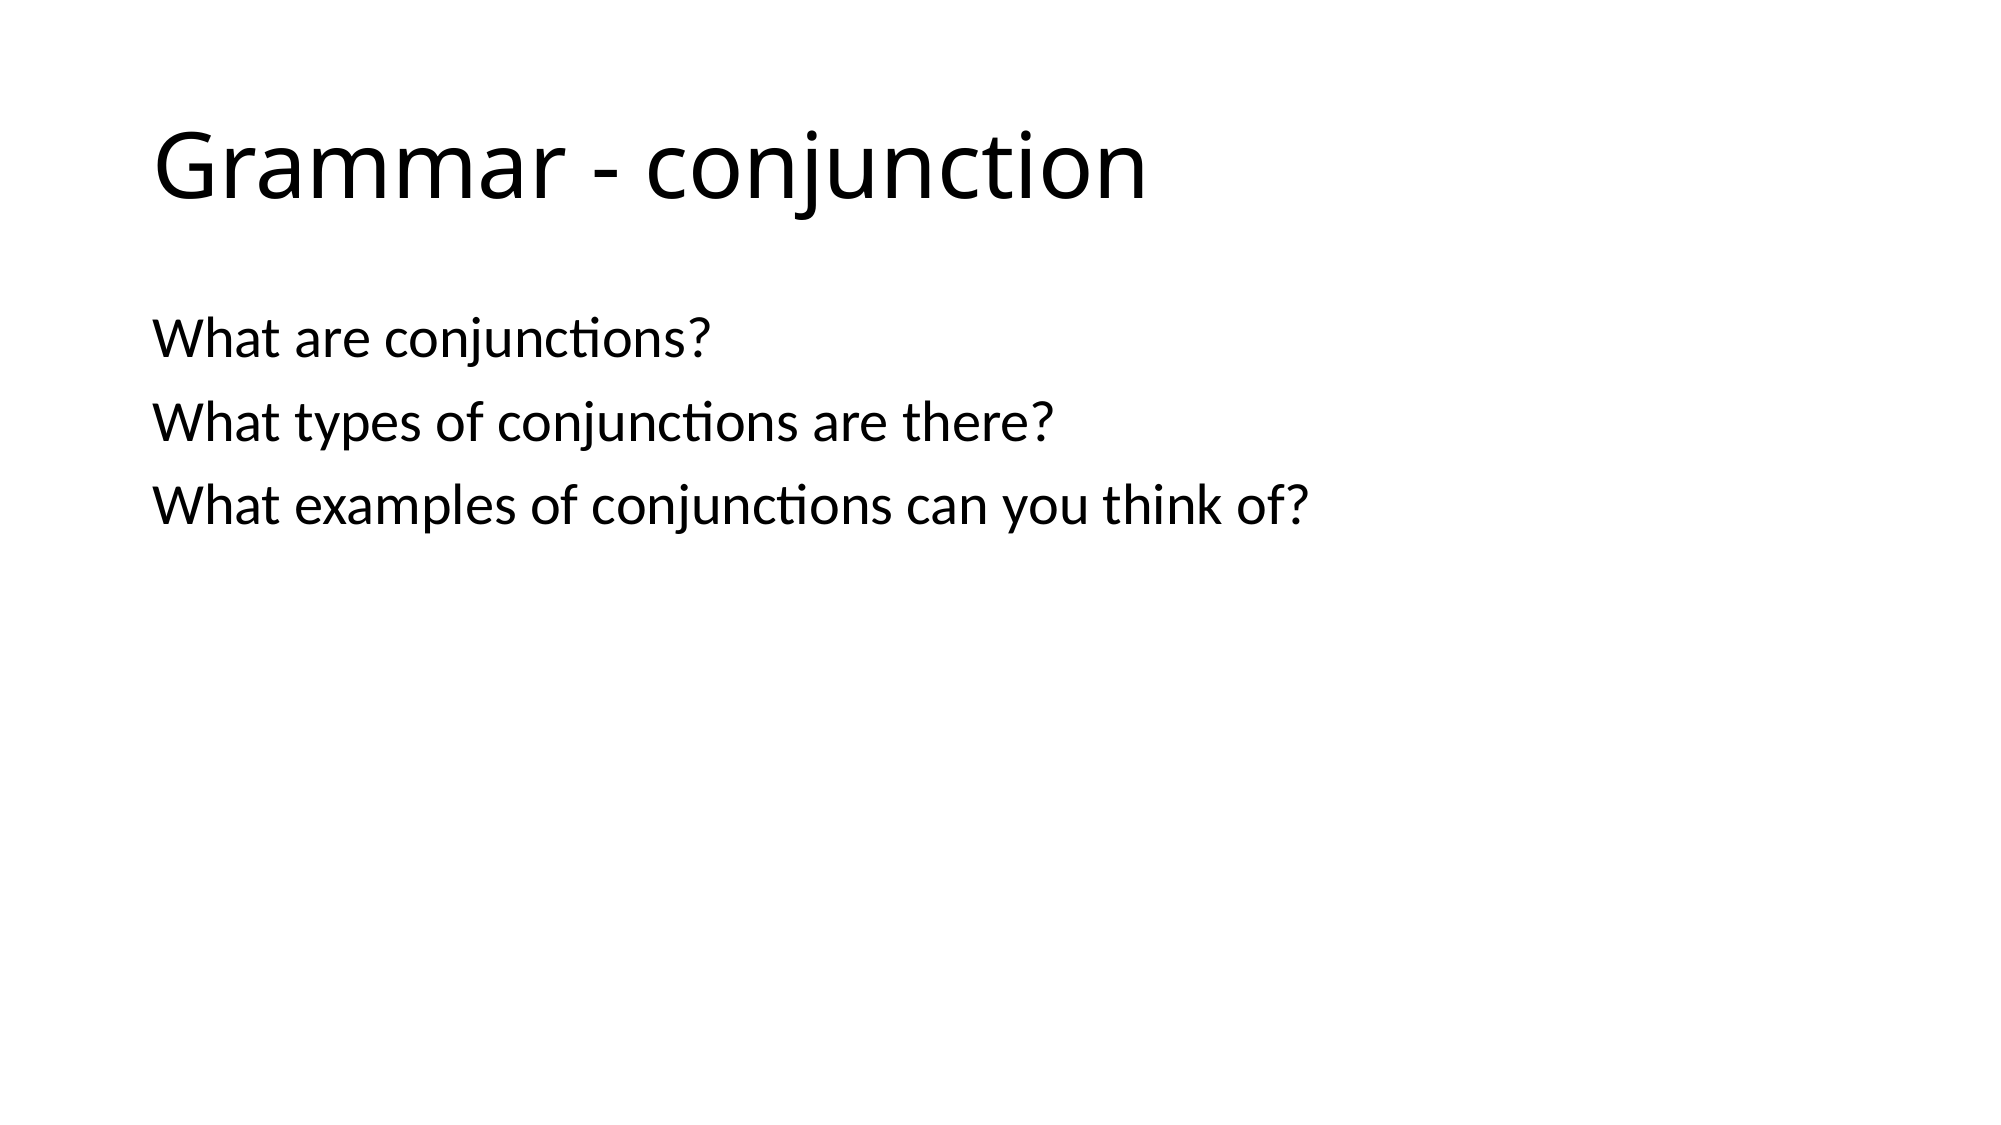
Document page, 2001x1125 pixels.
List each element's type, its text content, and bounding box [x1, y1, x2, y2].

title Grammar - conjunction [137, 59, 1863, 278]
list What are conjunctions? What types of conjunctions are there? What examples of conjunctions can you think of? [137, 299, 1863, 1014]
